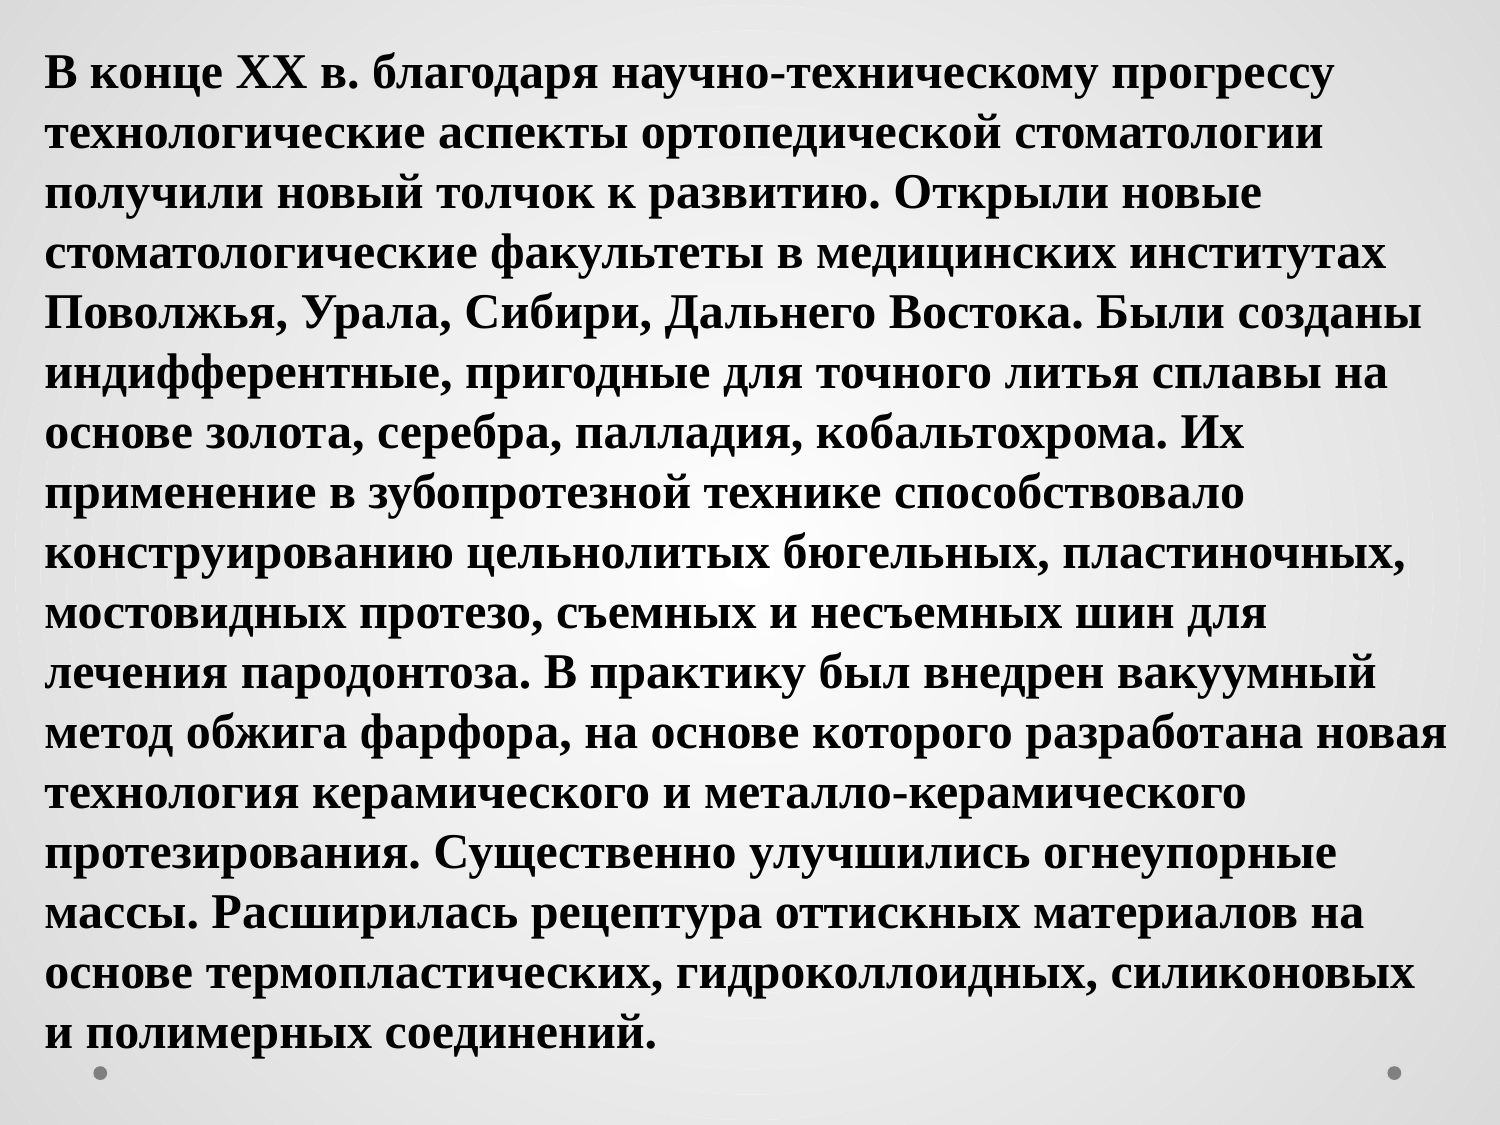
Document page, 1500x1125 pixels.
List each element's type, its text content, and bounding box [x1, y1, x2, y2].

list В конце ХХ в. благодаря научно-техническому прогрессу технологические аспекты ортопедической стоматологии получили новый толчок к развитию. Открыли новые стоматологические факультеты в медицинских институтах Поволжья, Урала, Сибири, Дальнего Востока. Были созданы индифферентные, пригодные для точного литья сплавы на основе золота, серебра, палладия, кобальтохрома. Их применение в зубопротезной технике способствовало конструированию цельнолитых бюгельных, пластиночных, мостовидных протезо, съемных и несъемных шин для лечения пародонтоза. В практику был внедрен вакуумный метод обжига фарфора, на основе которого разработана новая технология керамического и металло-керамического протезирования. Существенно улучшились огнеупорные массы. Расширилась рецептура оттискных материалов на основе термопластических, гидроколлоидных, силиконовых и полимерных соединений. [29, 30, 1471, 1094]
